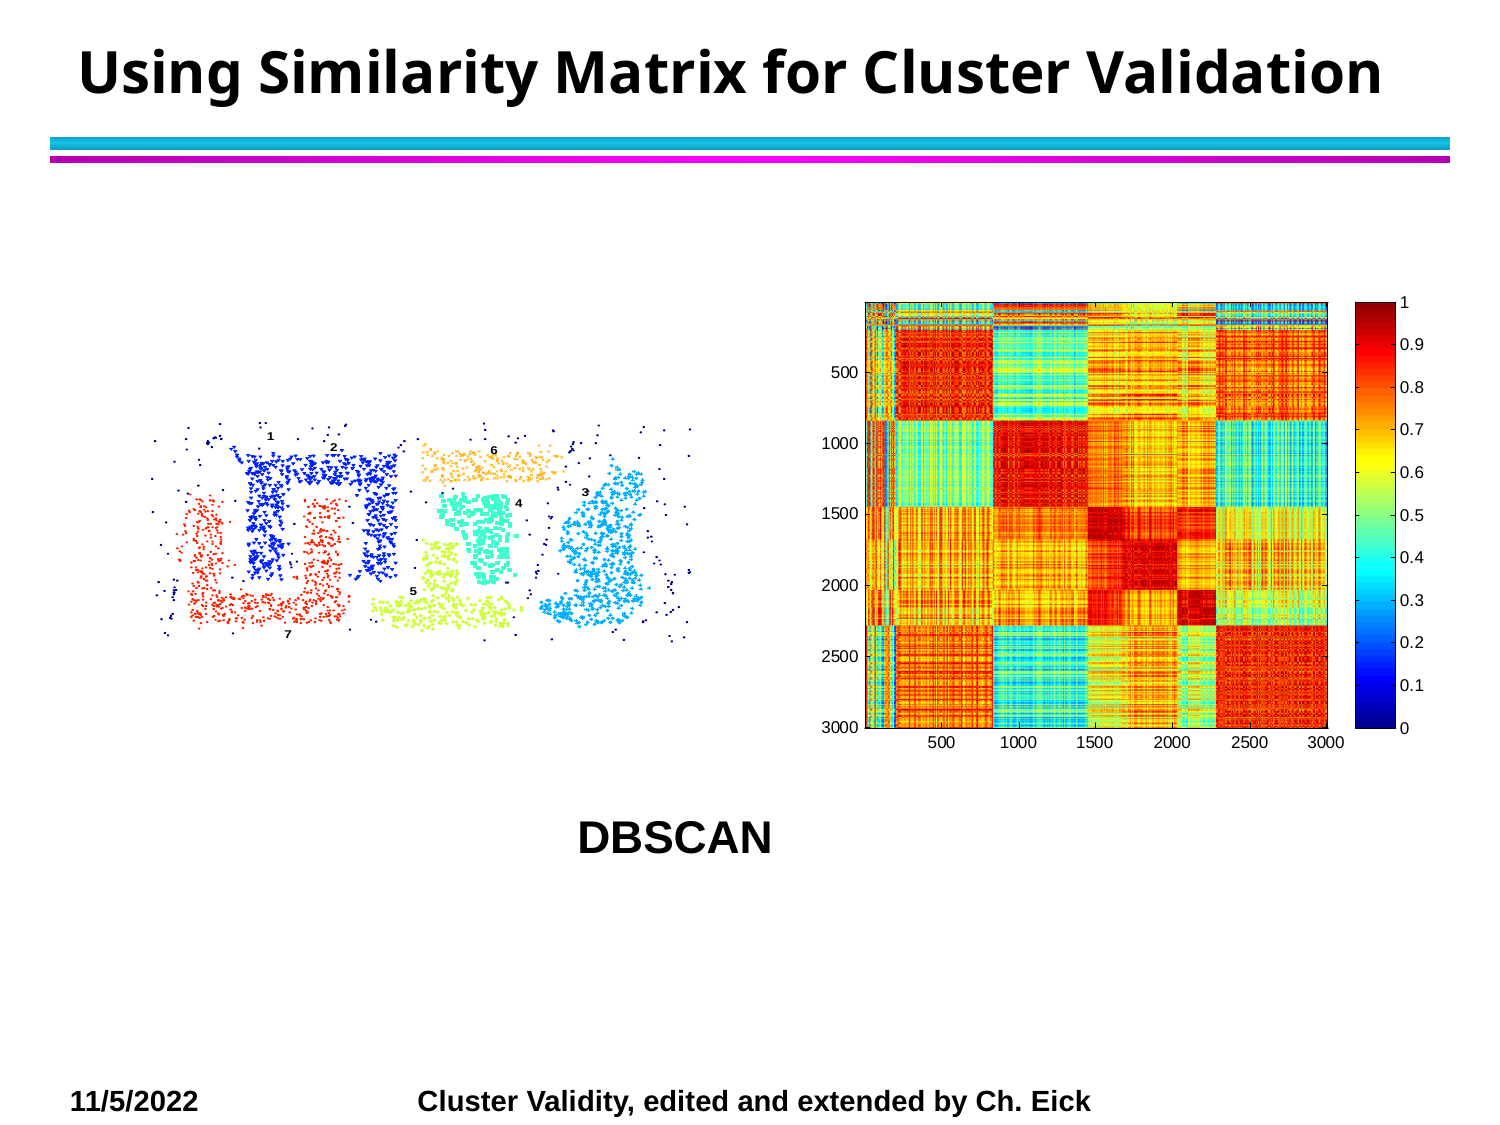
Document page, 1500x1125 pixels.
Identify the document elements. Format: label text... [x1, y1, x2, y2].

text_box DBSCAN [562, 800, 1038, 870]
picture [37, 262, 1474, 787]
title Using Similarity Matrix for Cluster Validation [62, 24, 1421, 113]
